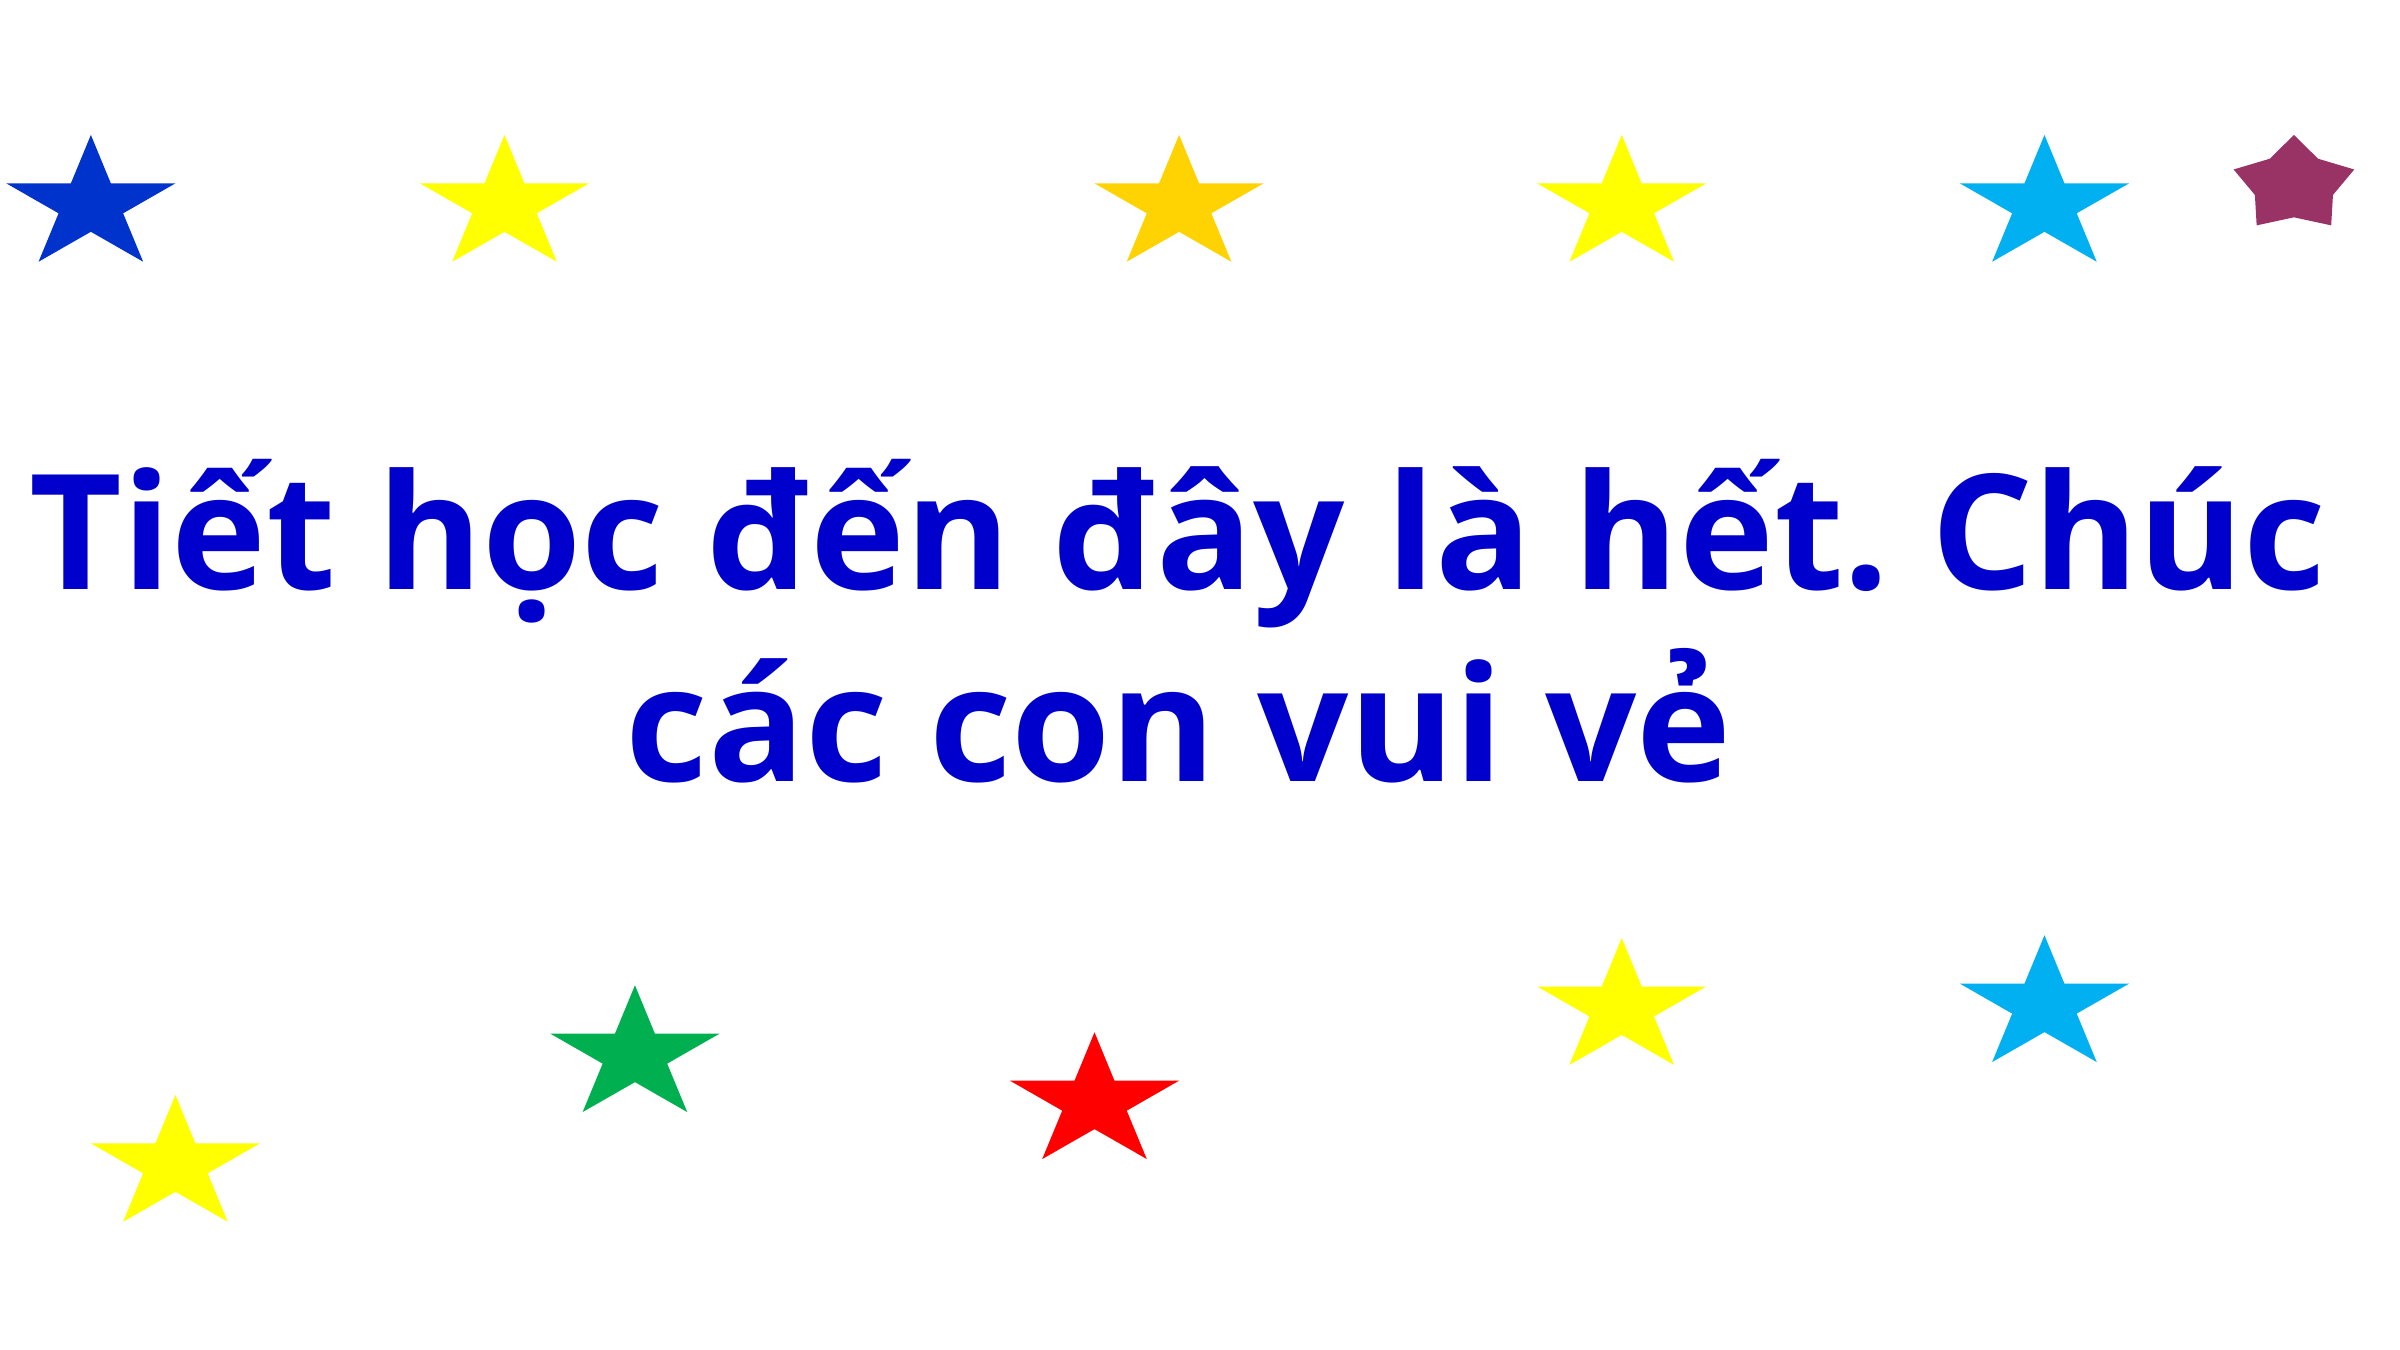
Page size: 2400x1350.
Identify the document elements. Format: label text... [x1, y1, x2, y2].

text_box [1536, 935, 1707, 1068]
text_box [1009, 1029, 1180, 1162]
text_box [5, 132, 176, 265]
text_box Tiết học đến đây là hết. Chúc các con vui vẻ [0, 419, 2376, 823]
text_box [1959, 932, 2130, 1065]
text_box [1094, 132, 1265, 265]
text_box [1536, 132, 1707, 265]
text_box [419, 132, 590, 265]
text_box [90, 1092, 261, 1225]
text_box [2231, 133, 2357, 227]
text_box [549, 982, 720, 1115]
text_box [1959, 132, 2130, 265]
